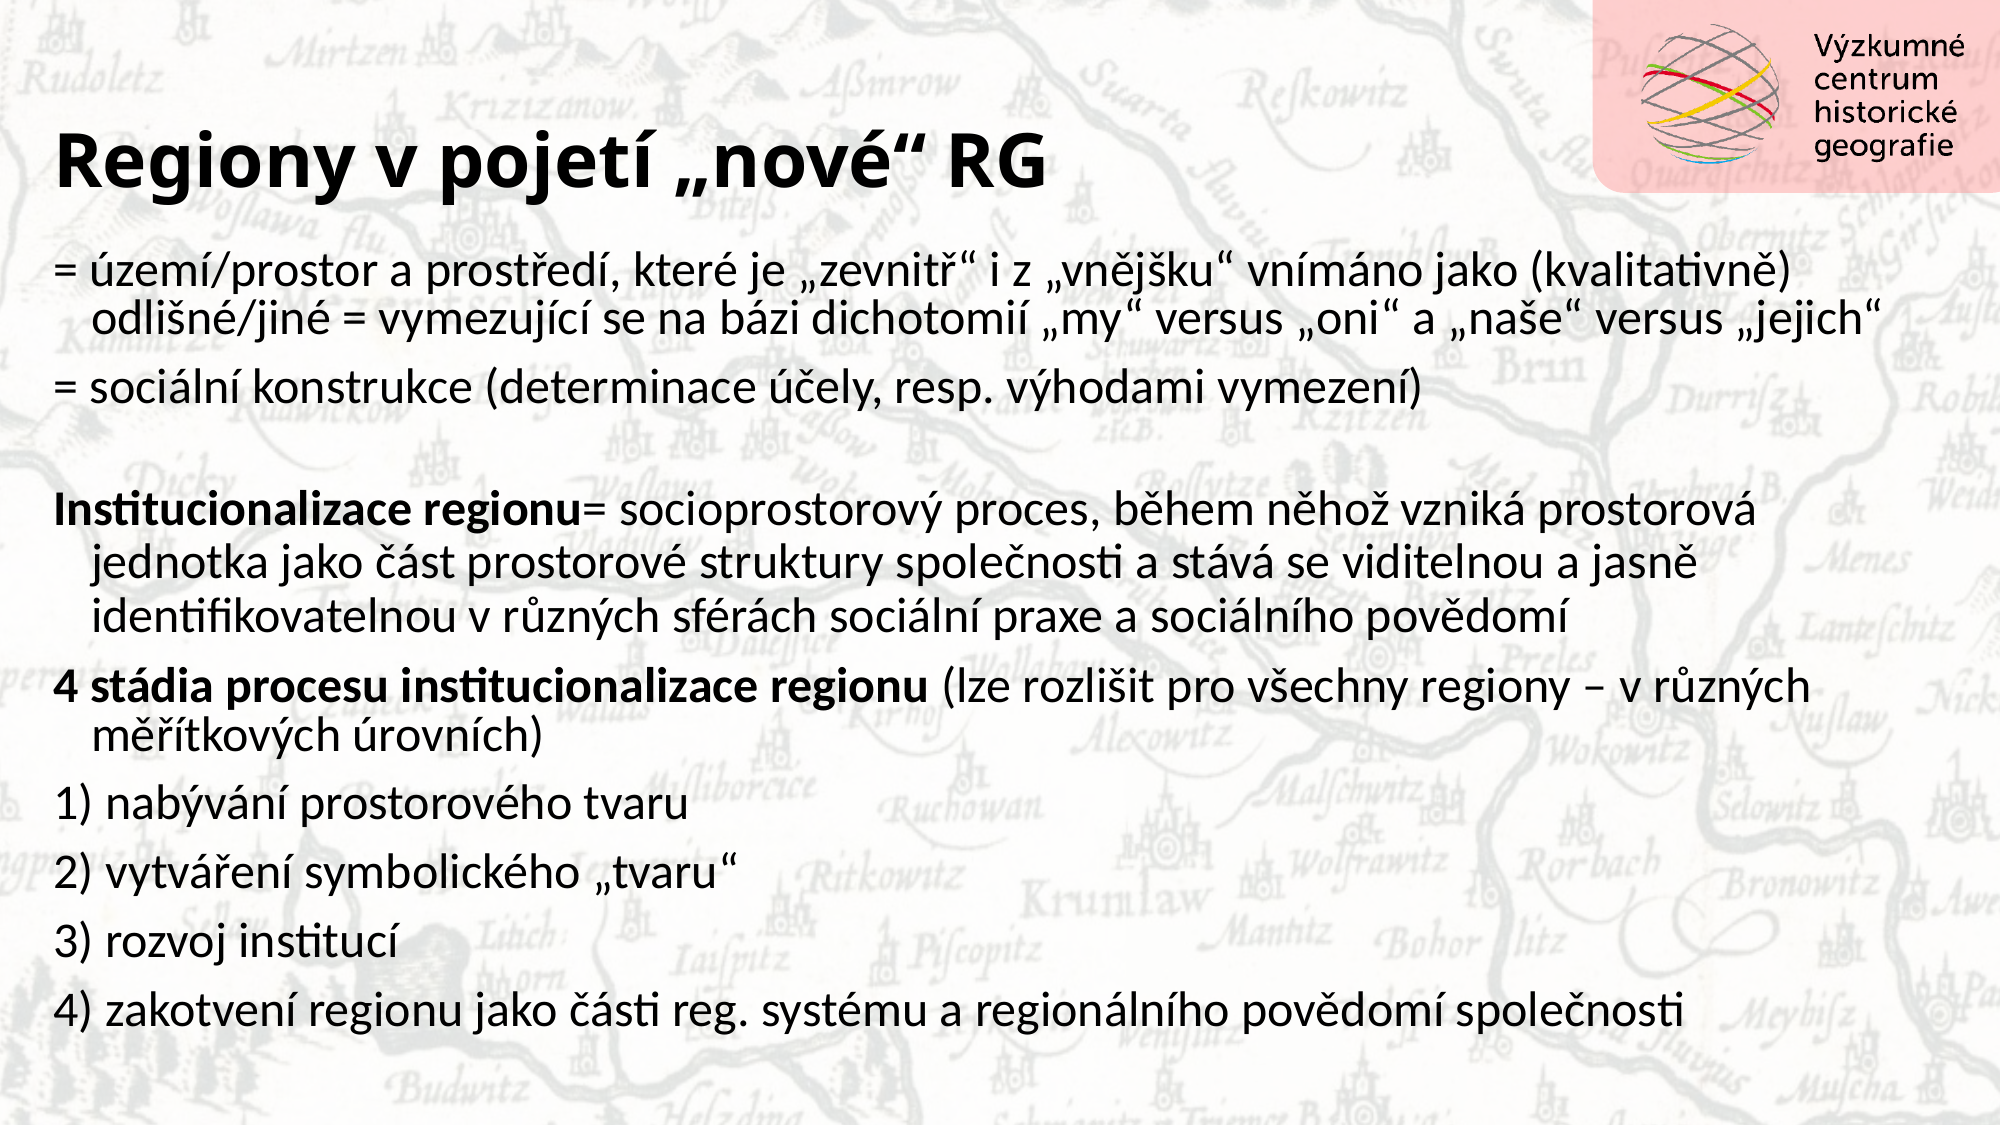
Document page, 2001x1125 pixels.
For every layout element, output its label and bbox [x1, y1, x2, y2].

picture [0, 0, 2000, 1125]
text_box [1592, 0, 2000, 193]
